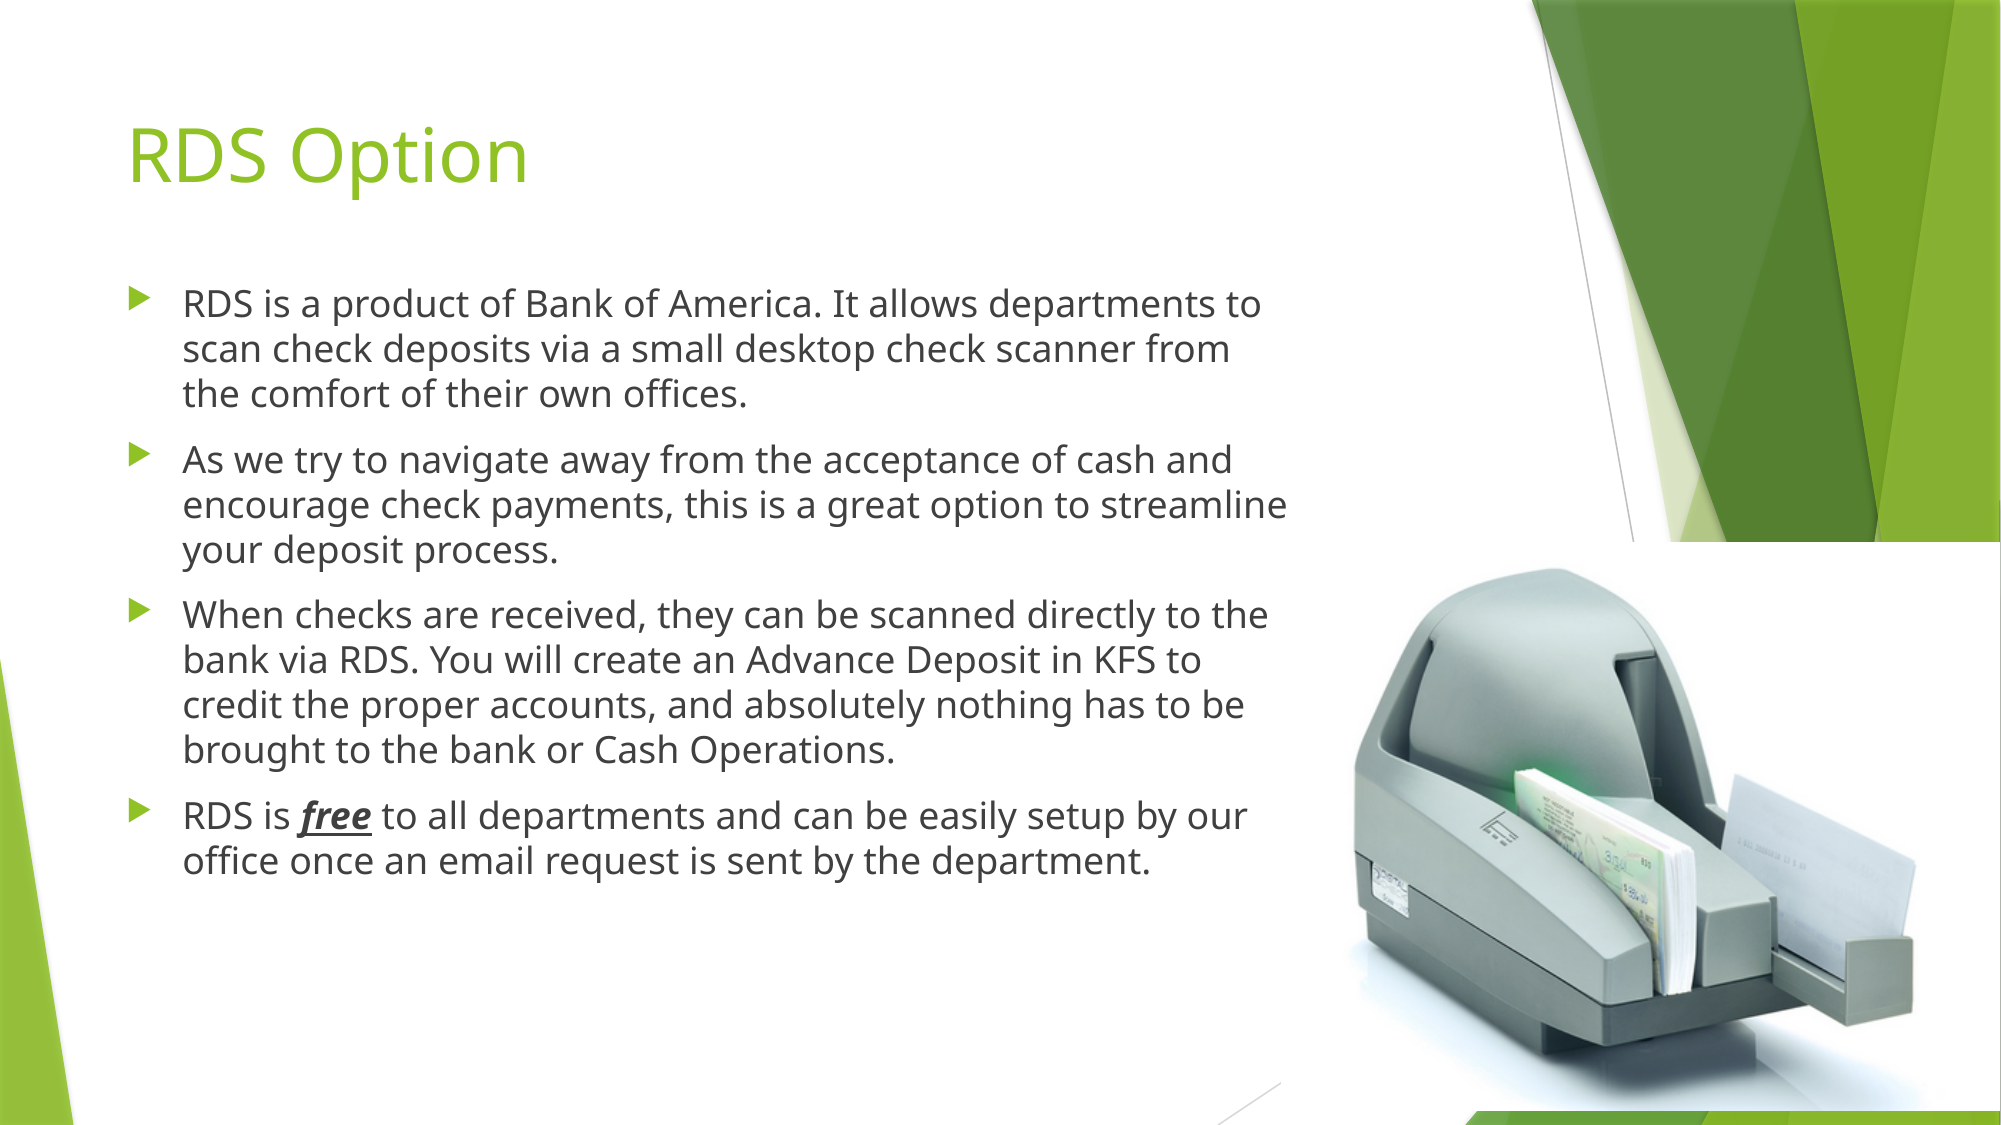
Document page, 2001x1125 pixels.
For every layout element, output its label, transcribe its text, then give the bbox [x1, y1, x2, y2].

title RDS Option [111, 99, 1522, 317]
picture [1281, 541, 2000, 1112]
list RDS is a product of Bank of America. It allows departments to scan check deposits via a small desktop check scanner from the comfort of their own offices. As we try to navigate away from the acceptance of cash and encourage check payments, this is a great option to streamline your deposit process. When checks are received, they can be scanned directly to the bank via RDS. You will create an Advance Deposit in KFS to credit the proper accounts, and absolutely nothing has to be brought to the bank or Cash Operations. RDS is free to all departments and can be easily setup by our office once an email request is sent by the department. [111, 272, 1307, 962]
